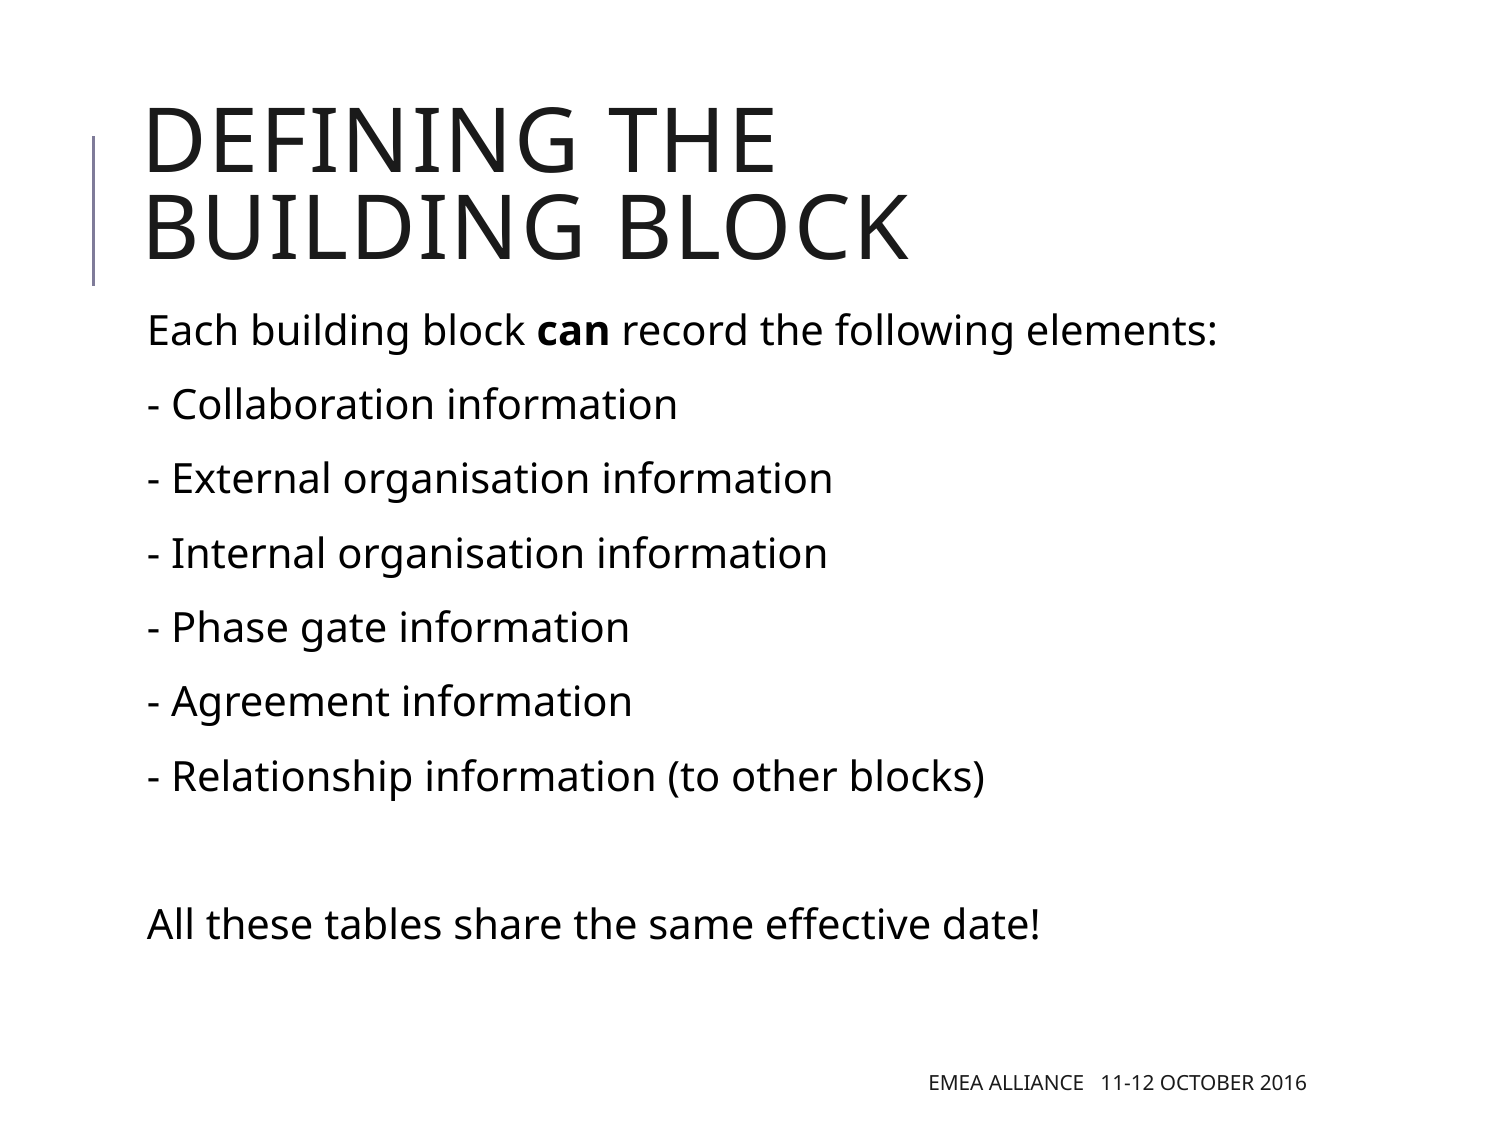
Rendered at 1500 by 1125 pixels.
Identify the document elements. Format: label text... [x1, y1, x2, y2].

title Defining the building block [126, 96, 1208, 285]
list Each building block can record the following elements: - Collaboration information - External organisation information - Internal organisation information - Phase gate information - Agreement information - Relationship information (to other blocks) All these tables share the same effective date! [124, 302, 1452, 1107]
footer EMEA Alliance 11-12 October 2016 [595, 1061, 1322, 1107]
